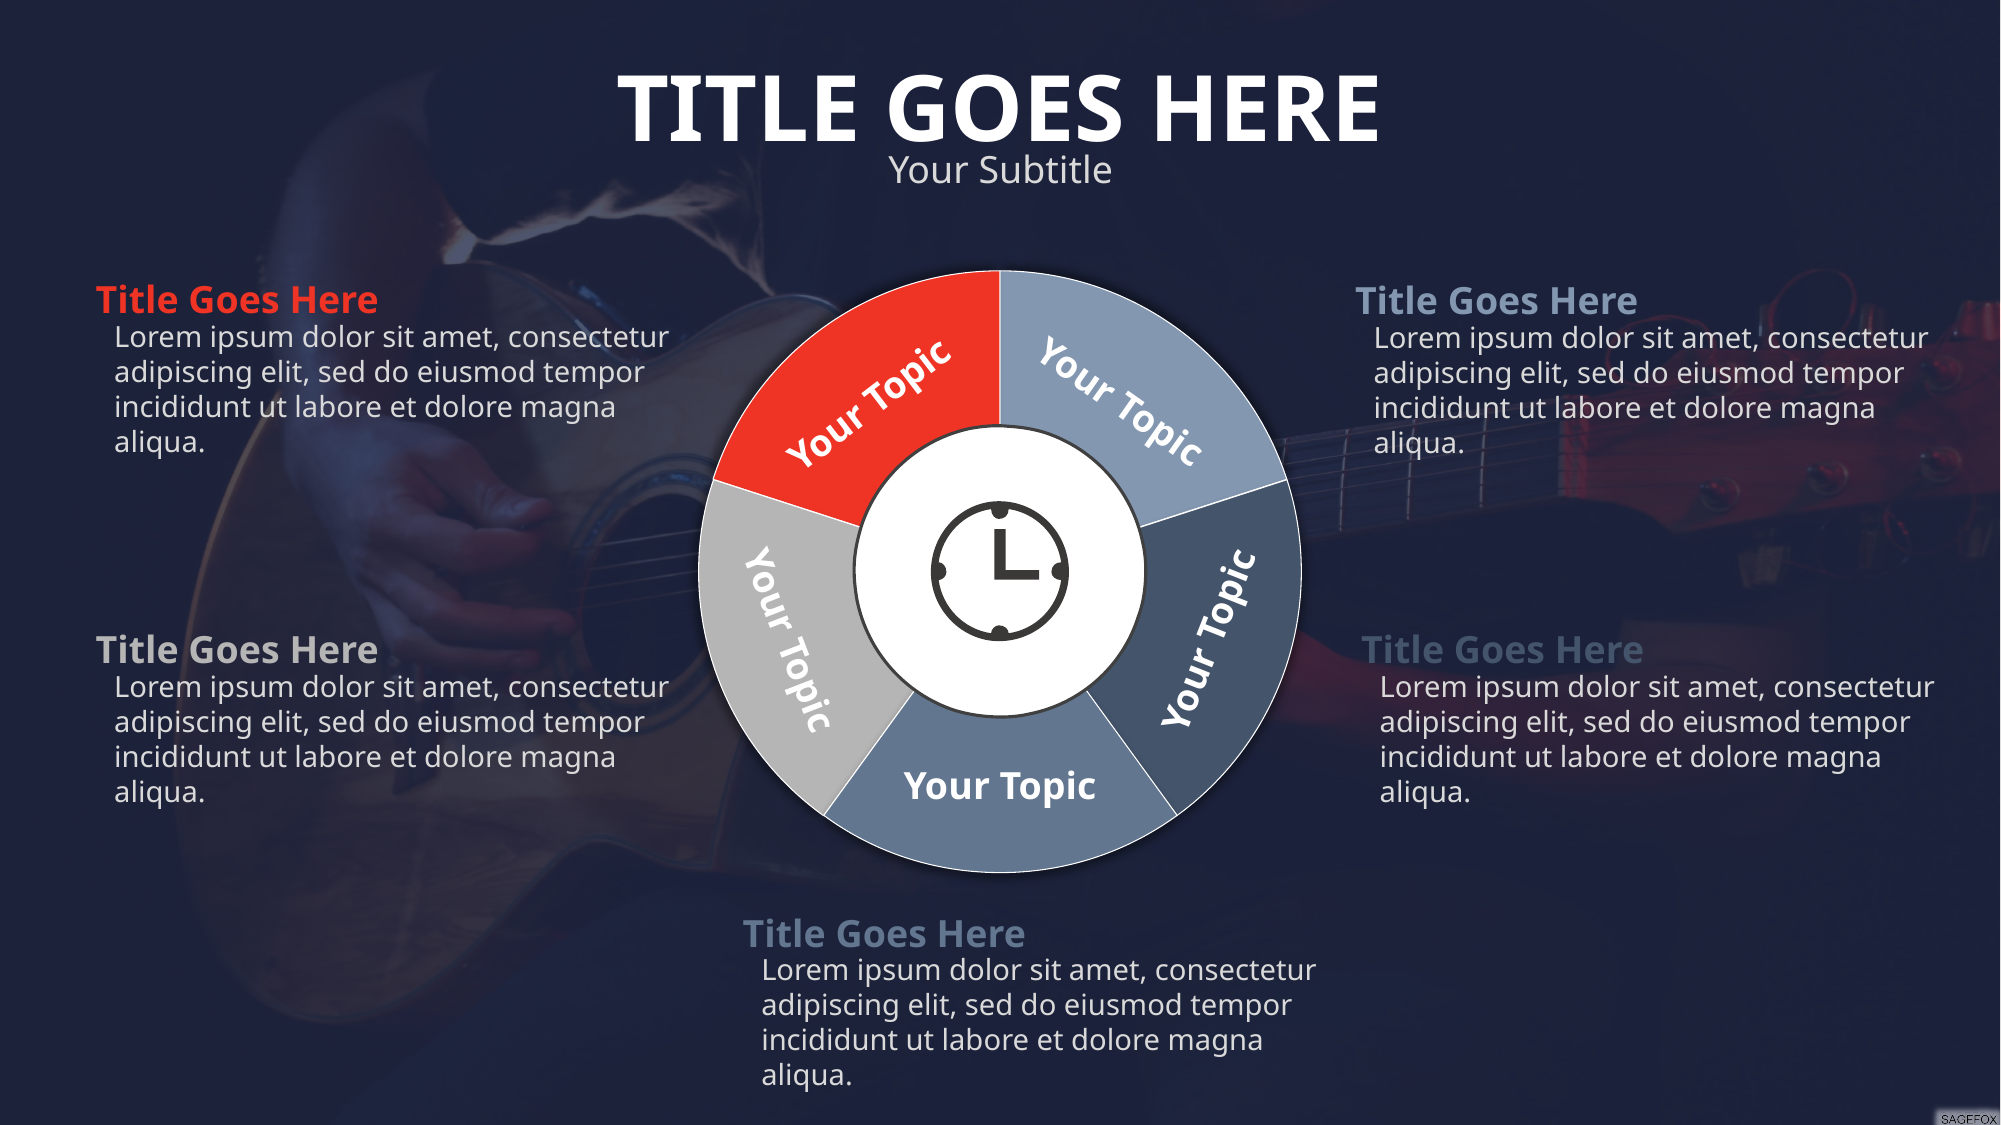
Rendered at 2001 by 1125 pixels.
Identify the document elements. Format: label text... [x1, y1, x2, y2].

picture [1938, 1114, 1999, 1125]
text_box [823, 718, 1178, 873]
text_box Your Topic [762, 311, 976, 495]
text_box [1373, 276, 1934, 461]
text_box Your Topic [1138, 525, 1276, 755]
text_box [853, 424, 1147, 718]
text_box Your Topic [722, 525, 859, 755]
text_box [1001, 270, 1287, 523]
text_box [1379, 625, 1940, 810]
text_box [713, 270, 1000, 523]
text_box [548, 42, 1452, 199]
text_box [761, 909, 1321, 1094]
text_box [114, 275, 674, 460]
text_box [114, 625, 674, 810]
text_box [1110, 479, 1302, 815]
text_box [698, 479, 890, 814]
text_box Your Topic [1013, 312, 1230, 490]
text_box Your Topic [888, 754, 1112, 815]
